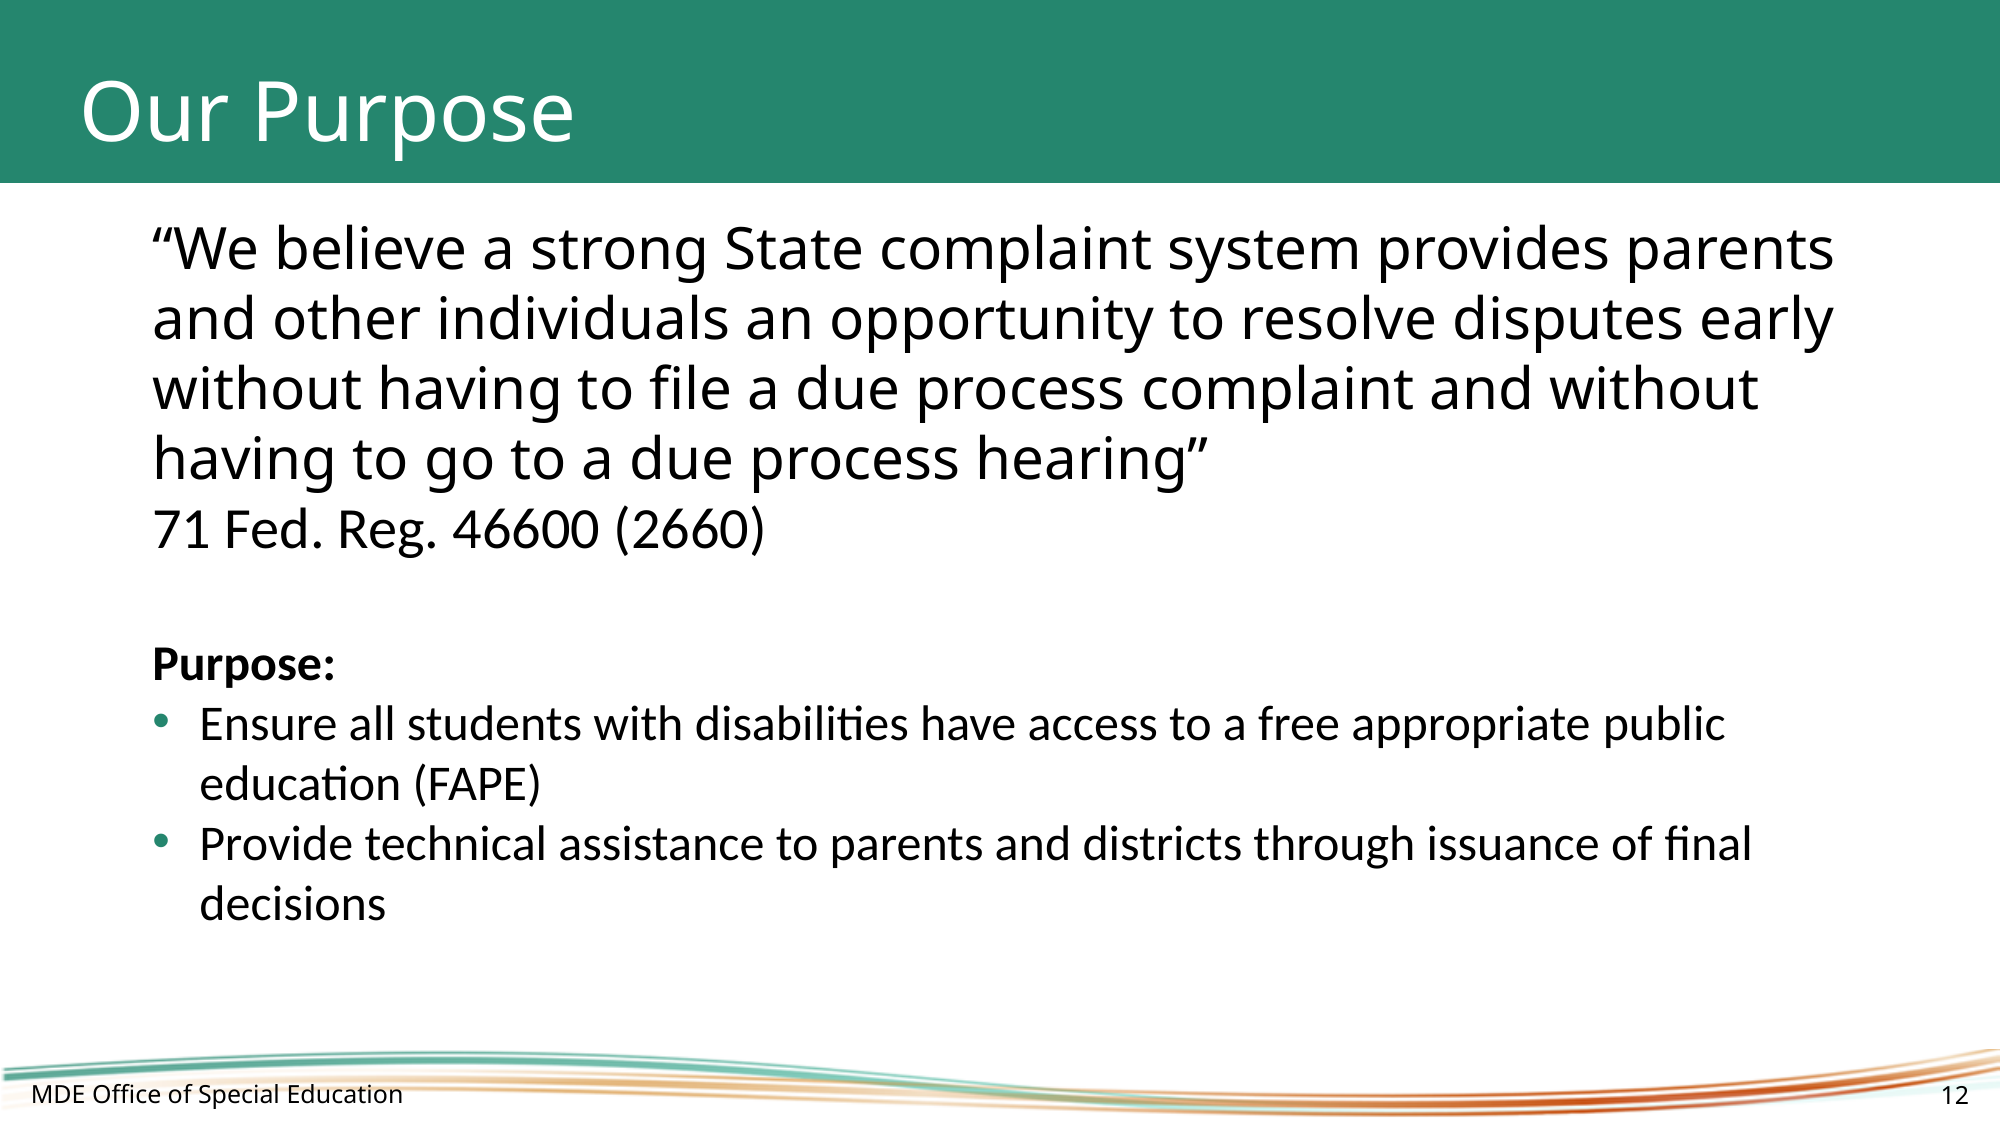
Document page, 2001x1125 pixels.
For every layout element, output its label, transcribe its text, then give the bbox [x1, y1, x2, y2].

list “We believe a strong State complaint system provides parents and other individuals an opportunity to resolve disputes early without having to file a due process complaint and without having to go to a due process hearing” 71 Fed. Reg. 46600 (2660) Purpose: Ensure all students with disabilities have access to a free appropriate public education (FAPE) Provide technical assistance to parents and districts through issuance of final decisions [137, 203, 1863, 1043]
slide_number 12 [1534, 1066, 1985, 1125]
picture [0, 1049, 2000, 1125]
footer MDE Office of Special Education [15, 1065, 691, 1125]
title Our Purpose [64, 46, 1928, 183]
